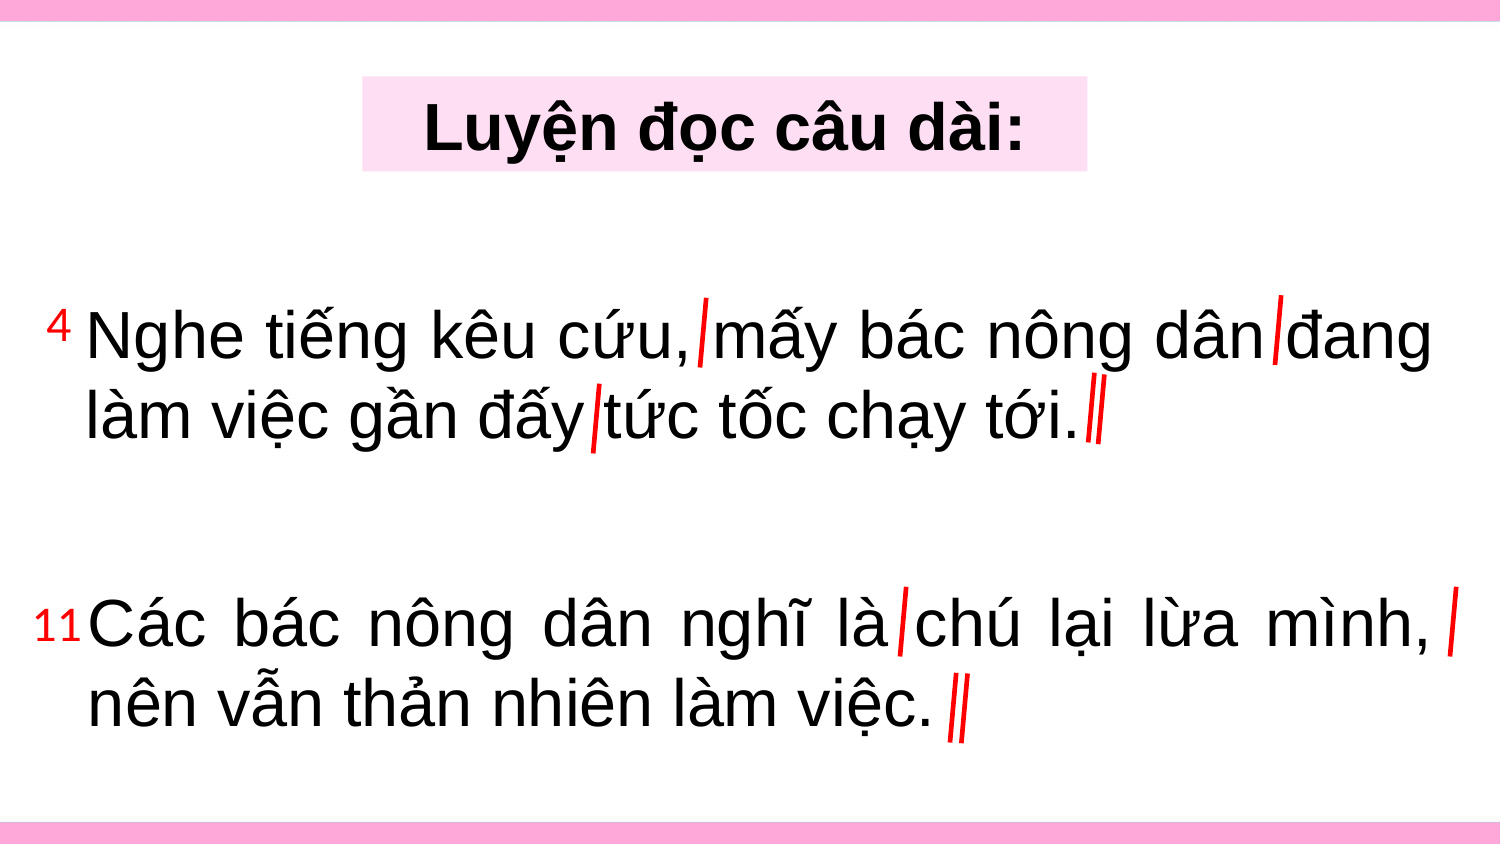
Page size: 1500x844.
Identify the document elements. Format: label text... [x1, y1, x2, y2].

text_box 4 [31, 284, 94, 359]
text_box Các bác nông dân nghĩ là chú lại lừa mình, nên vẫn thản nhiên làm việc. [72, 572, 1448, 748]
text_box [592, 383, 600, 454]
text_box Nghe tiếng kêu cứu, mấy bác nông dân đang làm việc gần đấy tức tốc chạy tới. [70, 284, 1450, 460]
picture [0, 0, 1500, 844]
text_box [1449, 586, 1457, 657]
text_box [1087, 372, 1105, 445]
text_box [949, 672, 968, 744]
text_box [1274, 295, 1282, 366]
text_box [899, 586, 907, 657]
text_box Luyện đọc câu dài: [362, 76, 1088, 172]
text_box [699, 297, 707, 368]
text_box 11 [16, 583, 109, 659]
